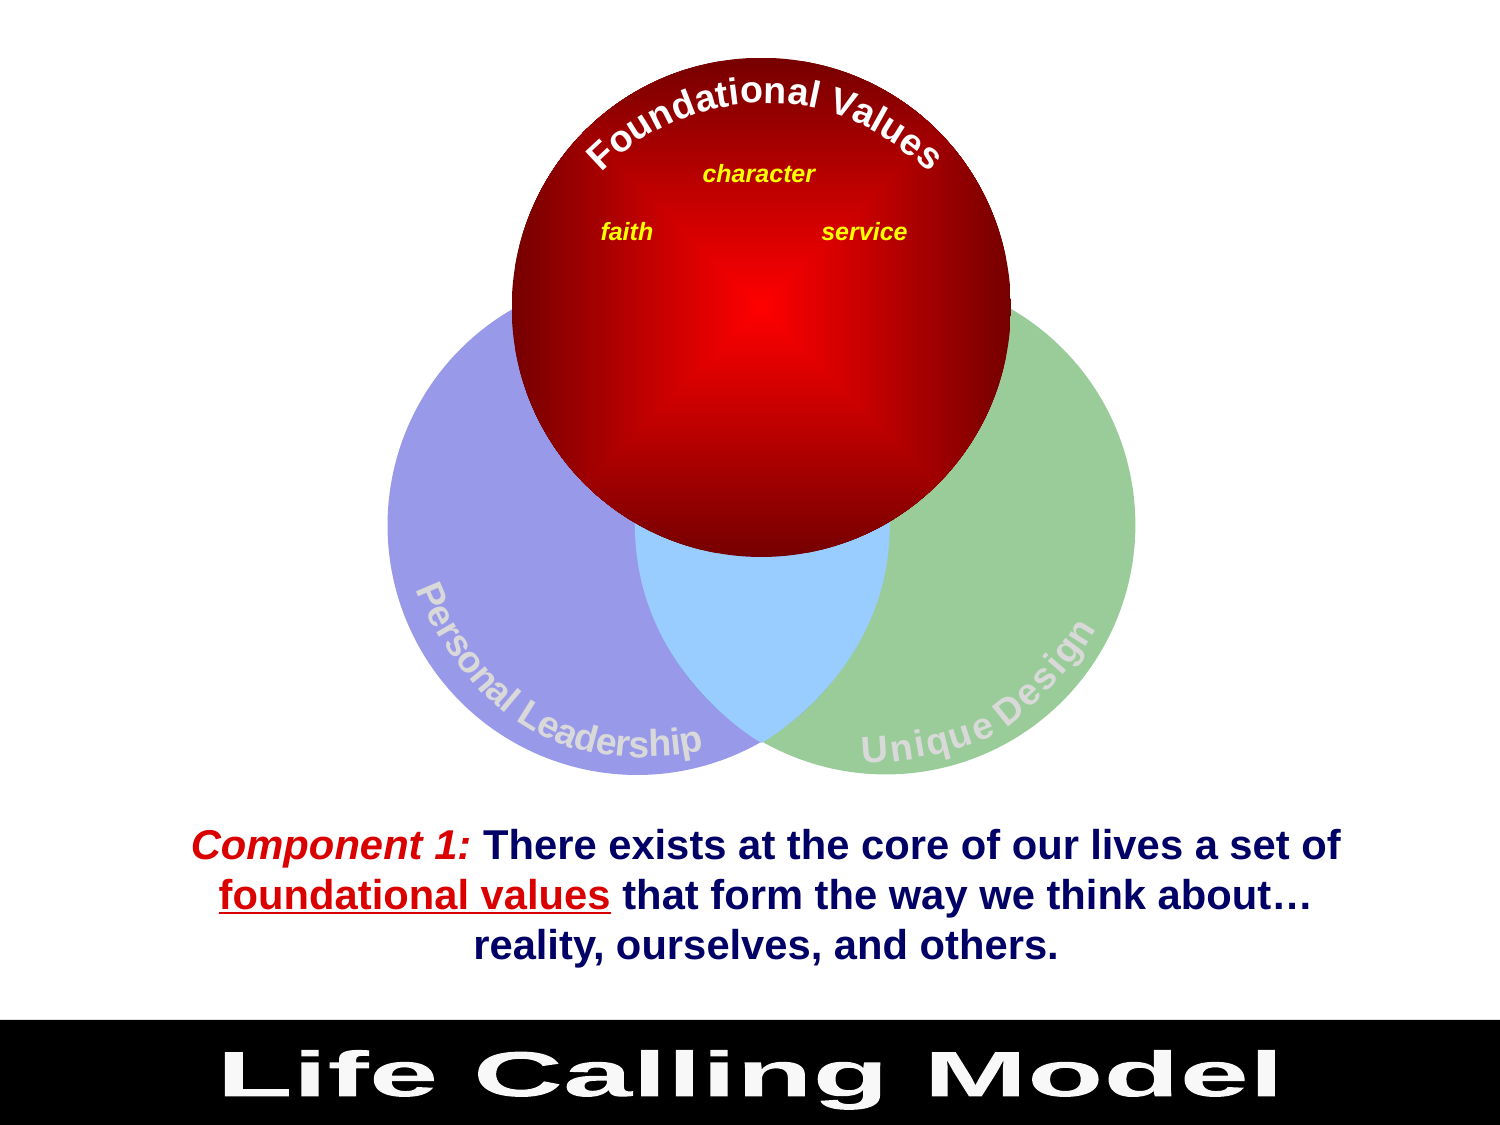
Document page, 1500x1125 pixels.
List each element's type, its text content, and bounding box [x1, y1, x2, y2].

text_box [0, 1019, 1500, 1125]
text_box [387, 57, 1136, 776]
text_box Component 1: There exists at the core of our lives a set of foundational values that form the way we think about… reality, ourselves, and others. [144, 809, 1388, 1018]
